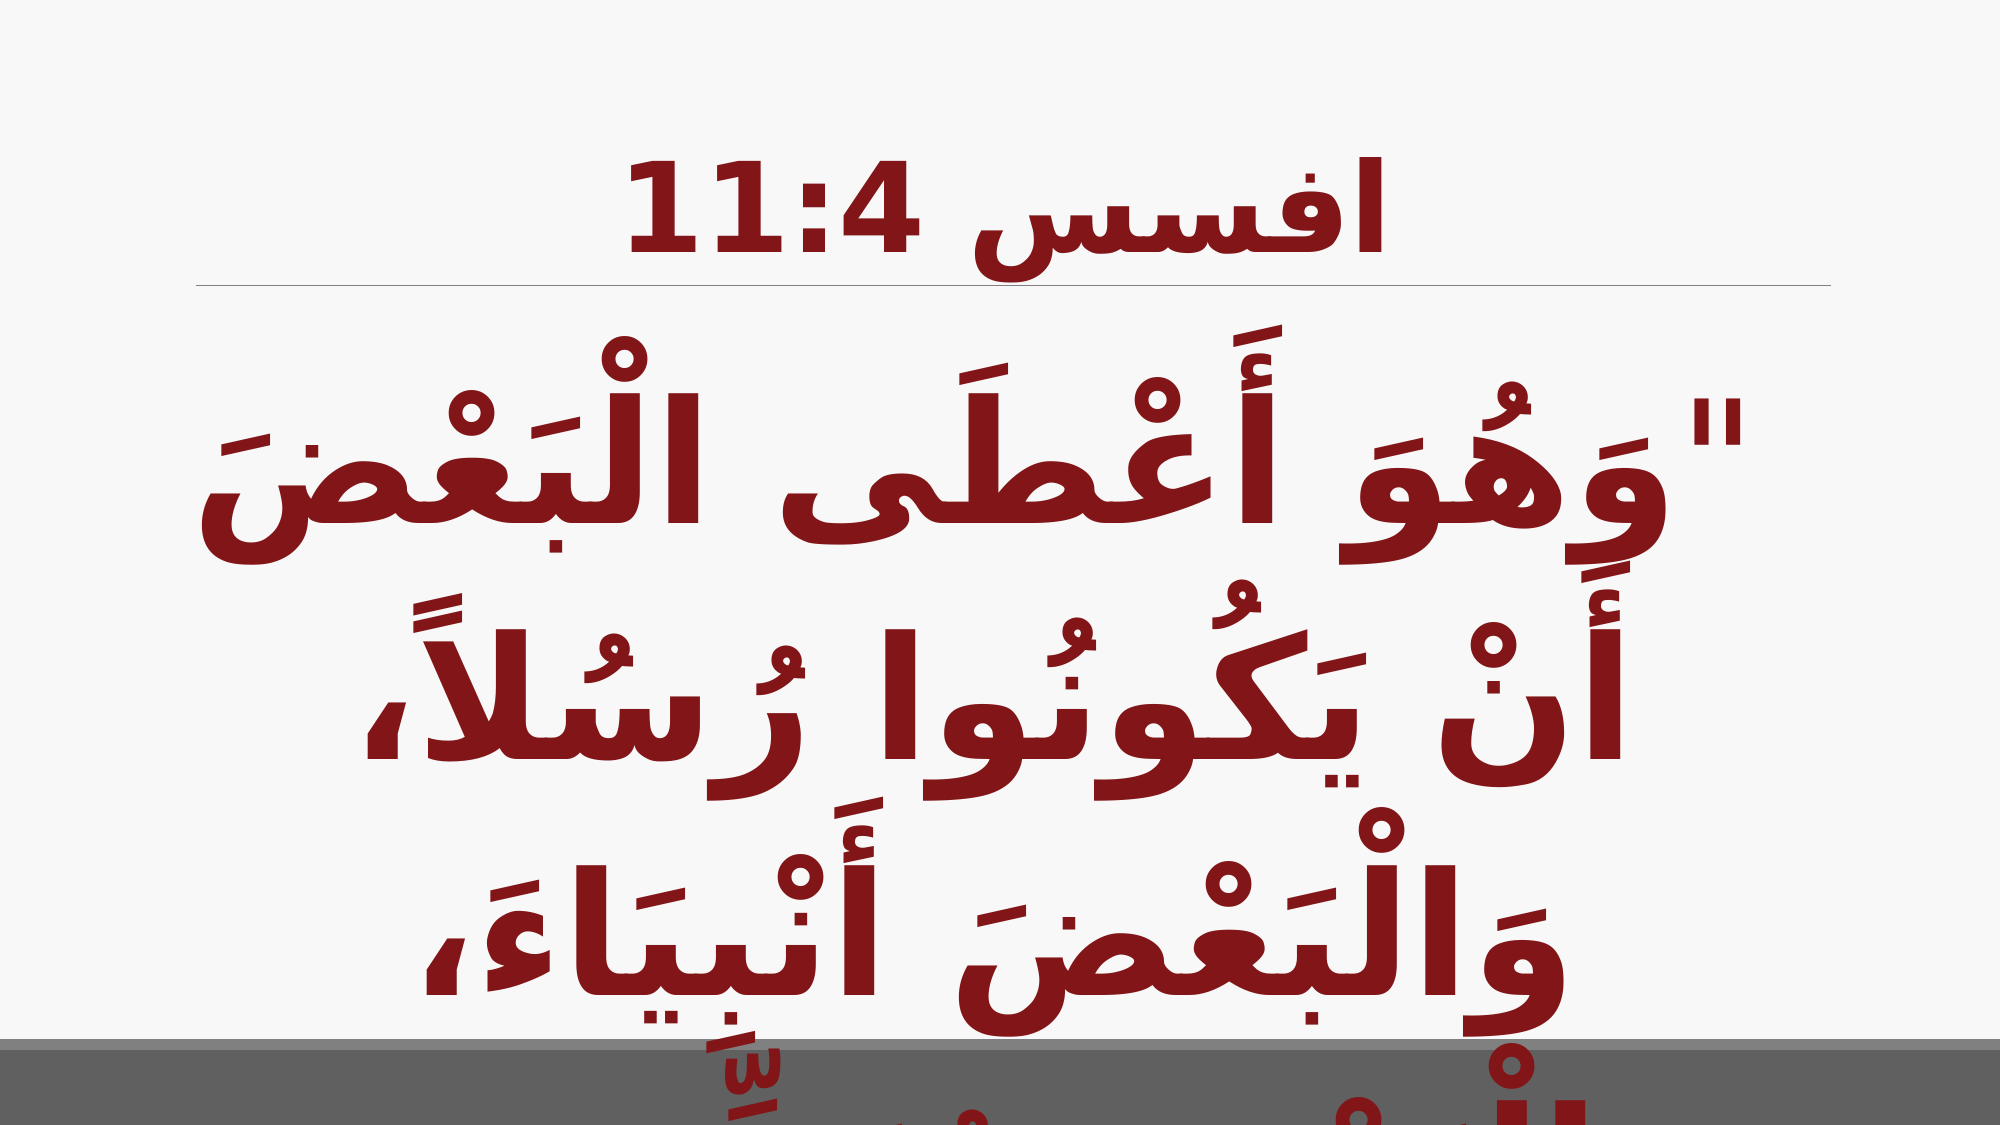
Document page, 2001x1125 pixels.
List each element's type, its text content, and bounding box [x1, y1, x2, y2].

list "وَهُوَ أَعْطَى الْبَعْضَ أَنْ يَكُونُوا رُسُلاً، وَالْبَعْضَ أَنْبِيَاءَ، وَالْبَعْضَ مُبَشِّرِينَ، وَالْبَعْضَ رُعَاةً وَمُعَلِّمِينَ" [140, 314, 1847, 975]
title افسس 11:4 [180, 47, 1830, 285]
